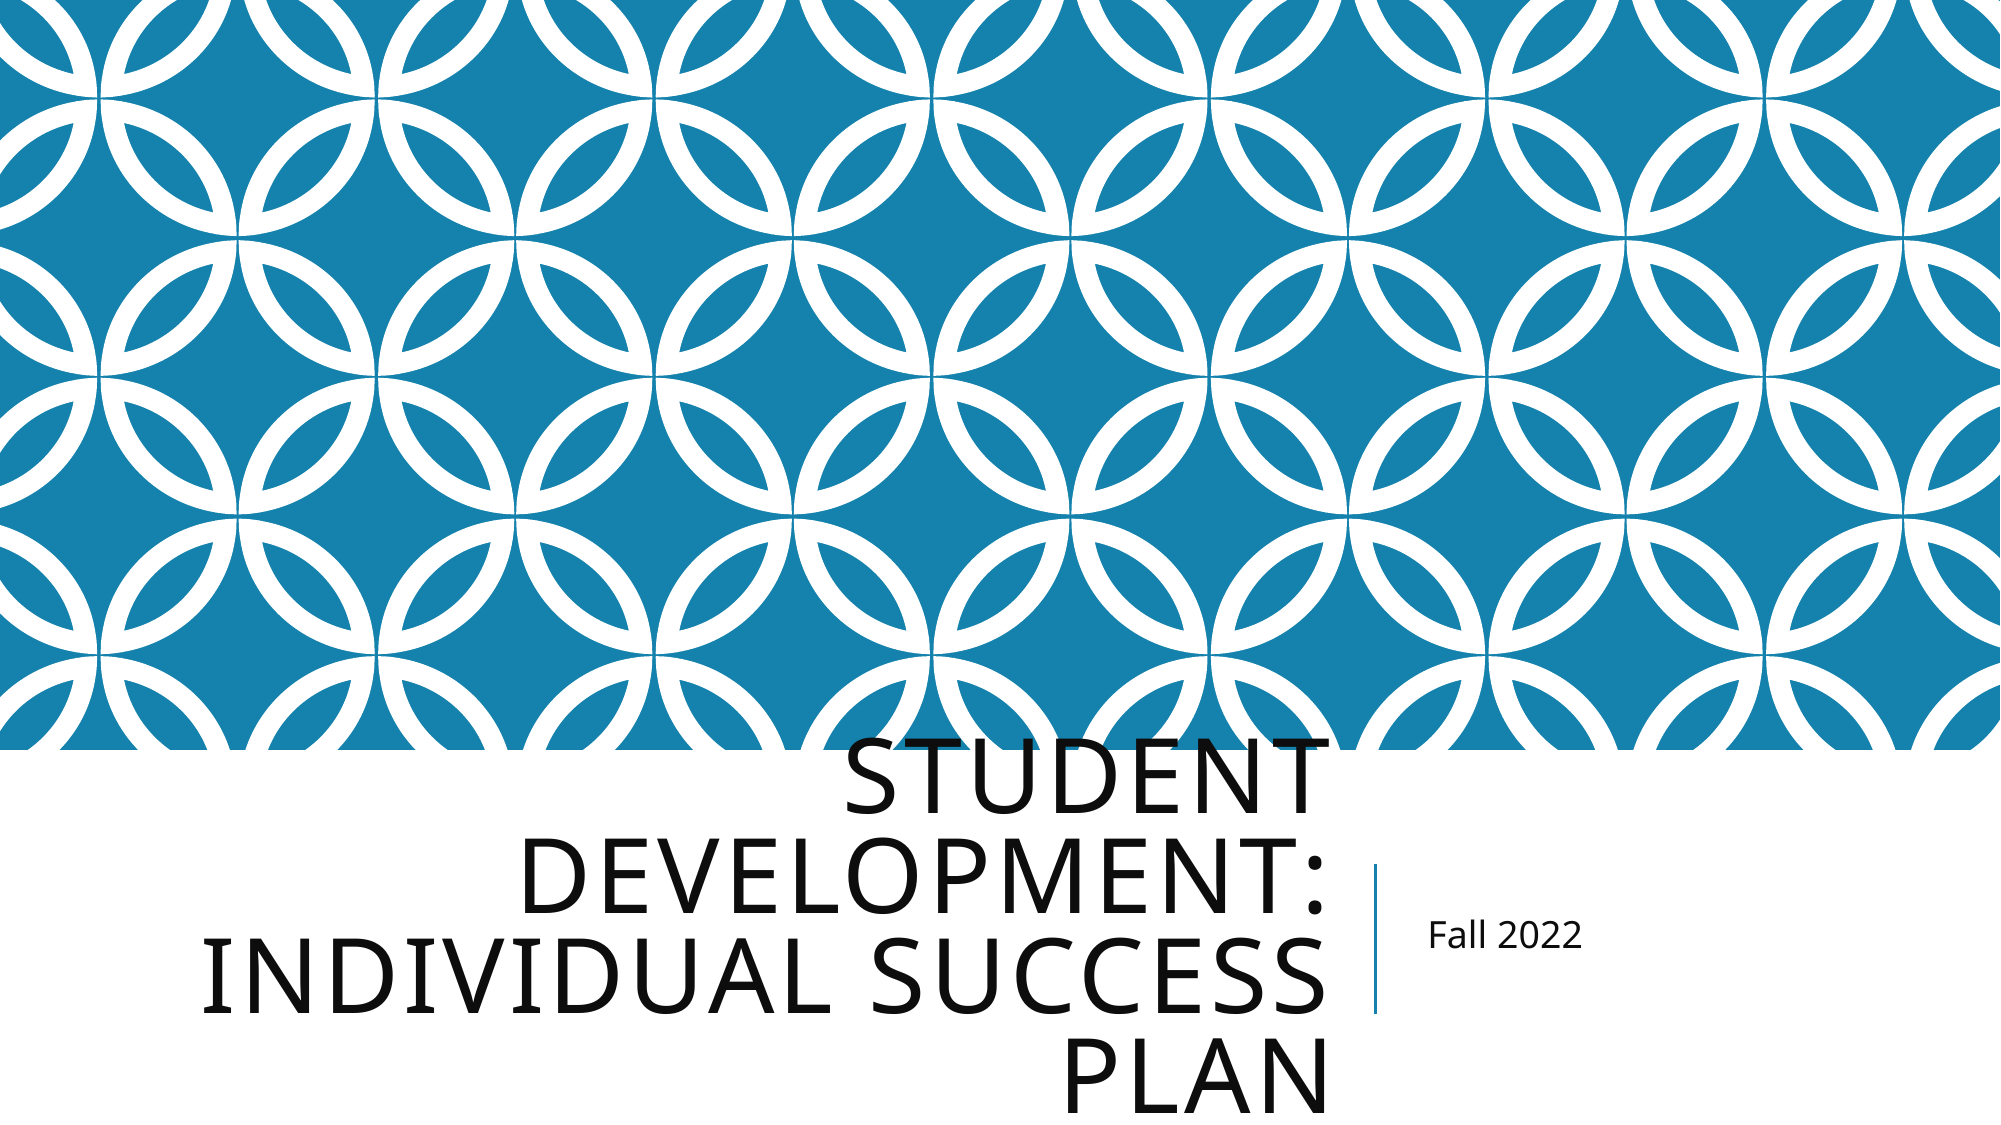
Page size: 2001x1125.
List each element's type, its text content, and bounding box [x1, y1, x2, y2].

subtitle Fall 2022 [1412, 813, 1938, 1054]
title Student Development: Individual Success Plan [75, 813, 1350, 1054]
